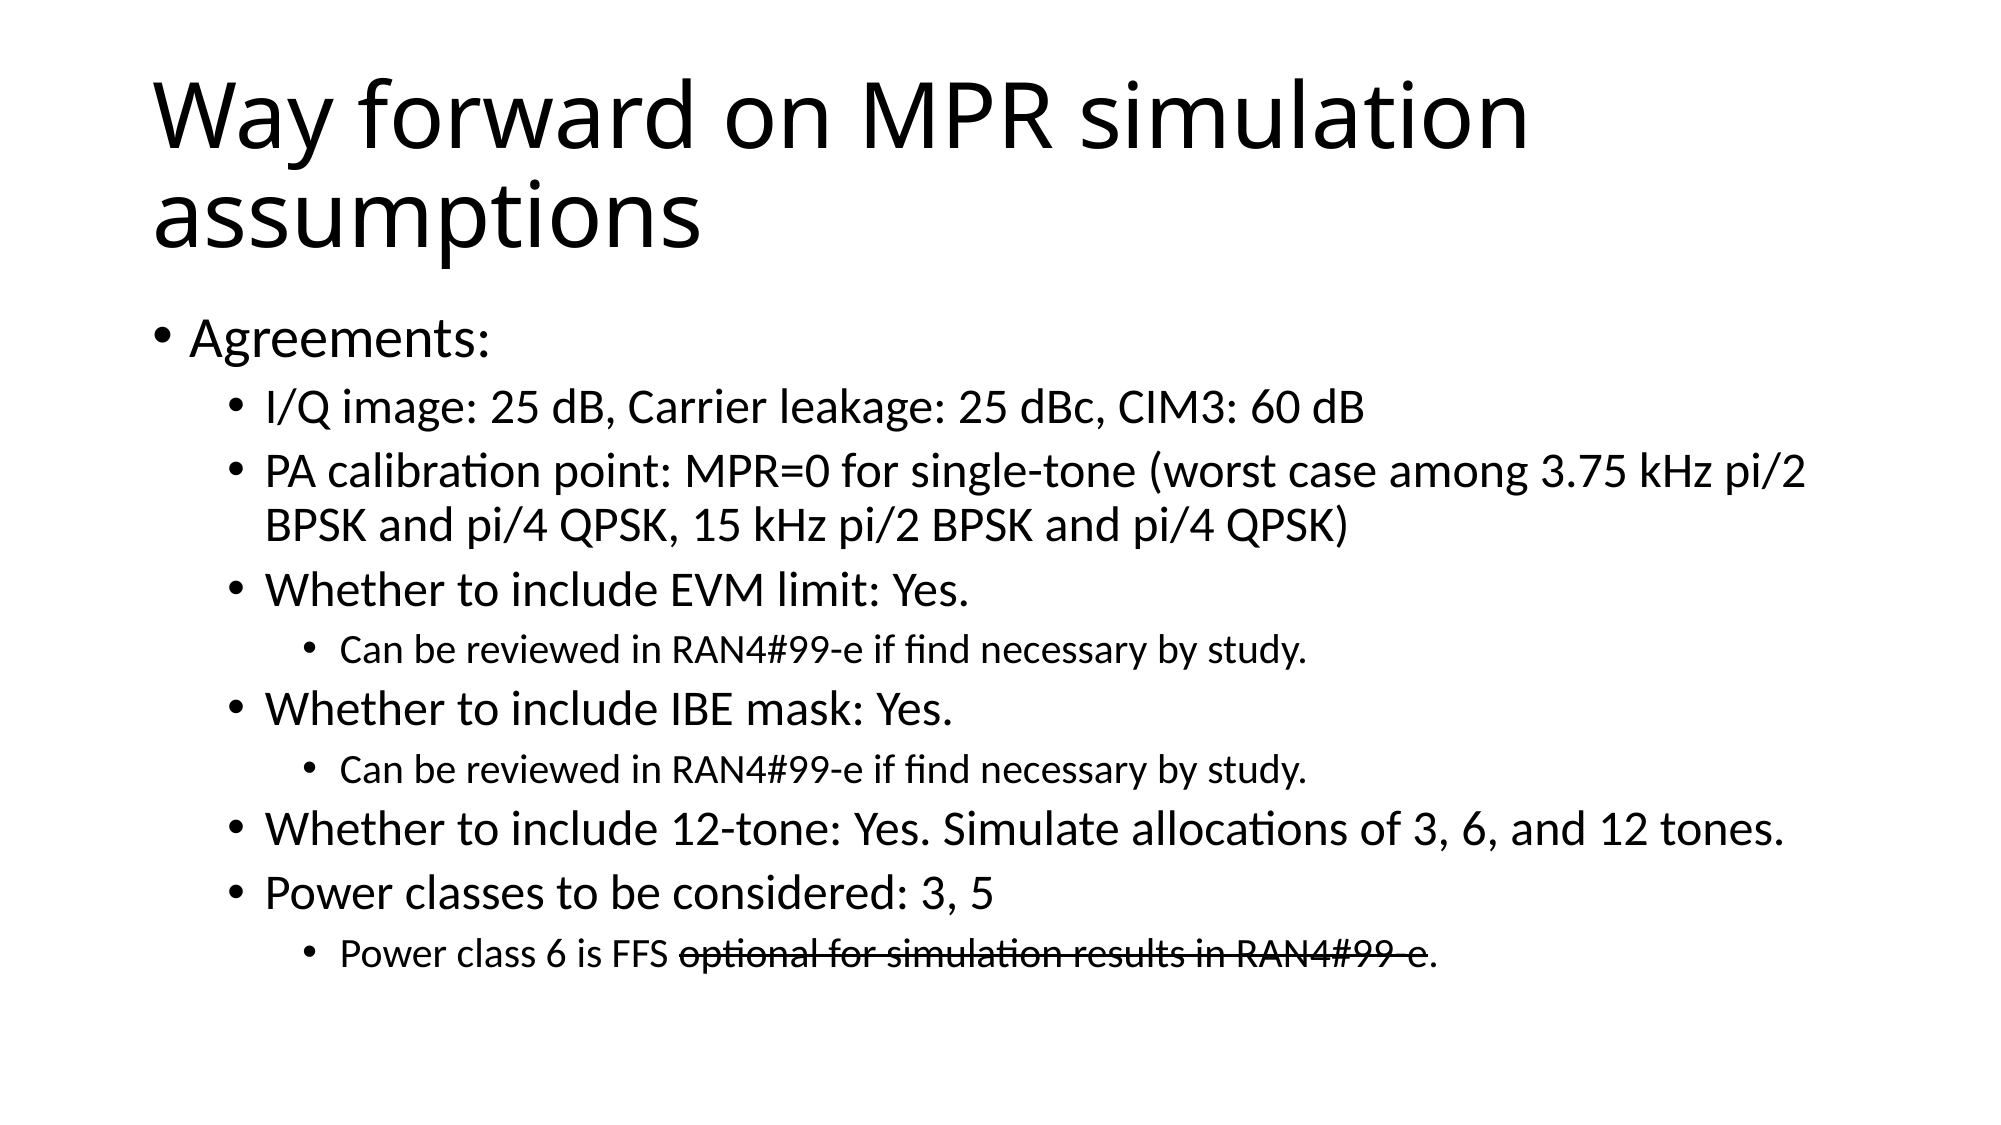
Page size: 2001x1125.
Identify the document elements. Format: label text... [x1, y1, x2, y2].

title Way forward on MPR simulation assumptions [137, 59, 1863, 278]
list Agreements: I/Q image: 25 dB, Carrier leakage: 25 dBc, CIM3: 60 dB PA calibration point: MPR=0 for single-tone (worst case among 3.75 kHz pi/2 BPSK and pi/4 QPSK, 15 kHz pi/2 BPSK and pi/4 QPSK) Whether to include EVM limit: Yes. Can be reviewed in RAN4#99-e if find necessary by study. Whether to include IBE mask: Yes. Can be reviewed in RAN4#99-e if find necessary by study. Whether to include 12-tone: Yes. Simulate allocations of 3, 6, and 12 tones. Power classes to be considered: 3, 5 Power class 6 is FFS optional for simulation results in RAN4#99-e. [137, 299, 1863, 1014]
